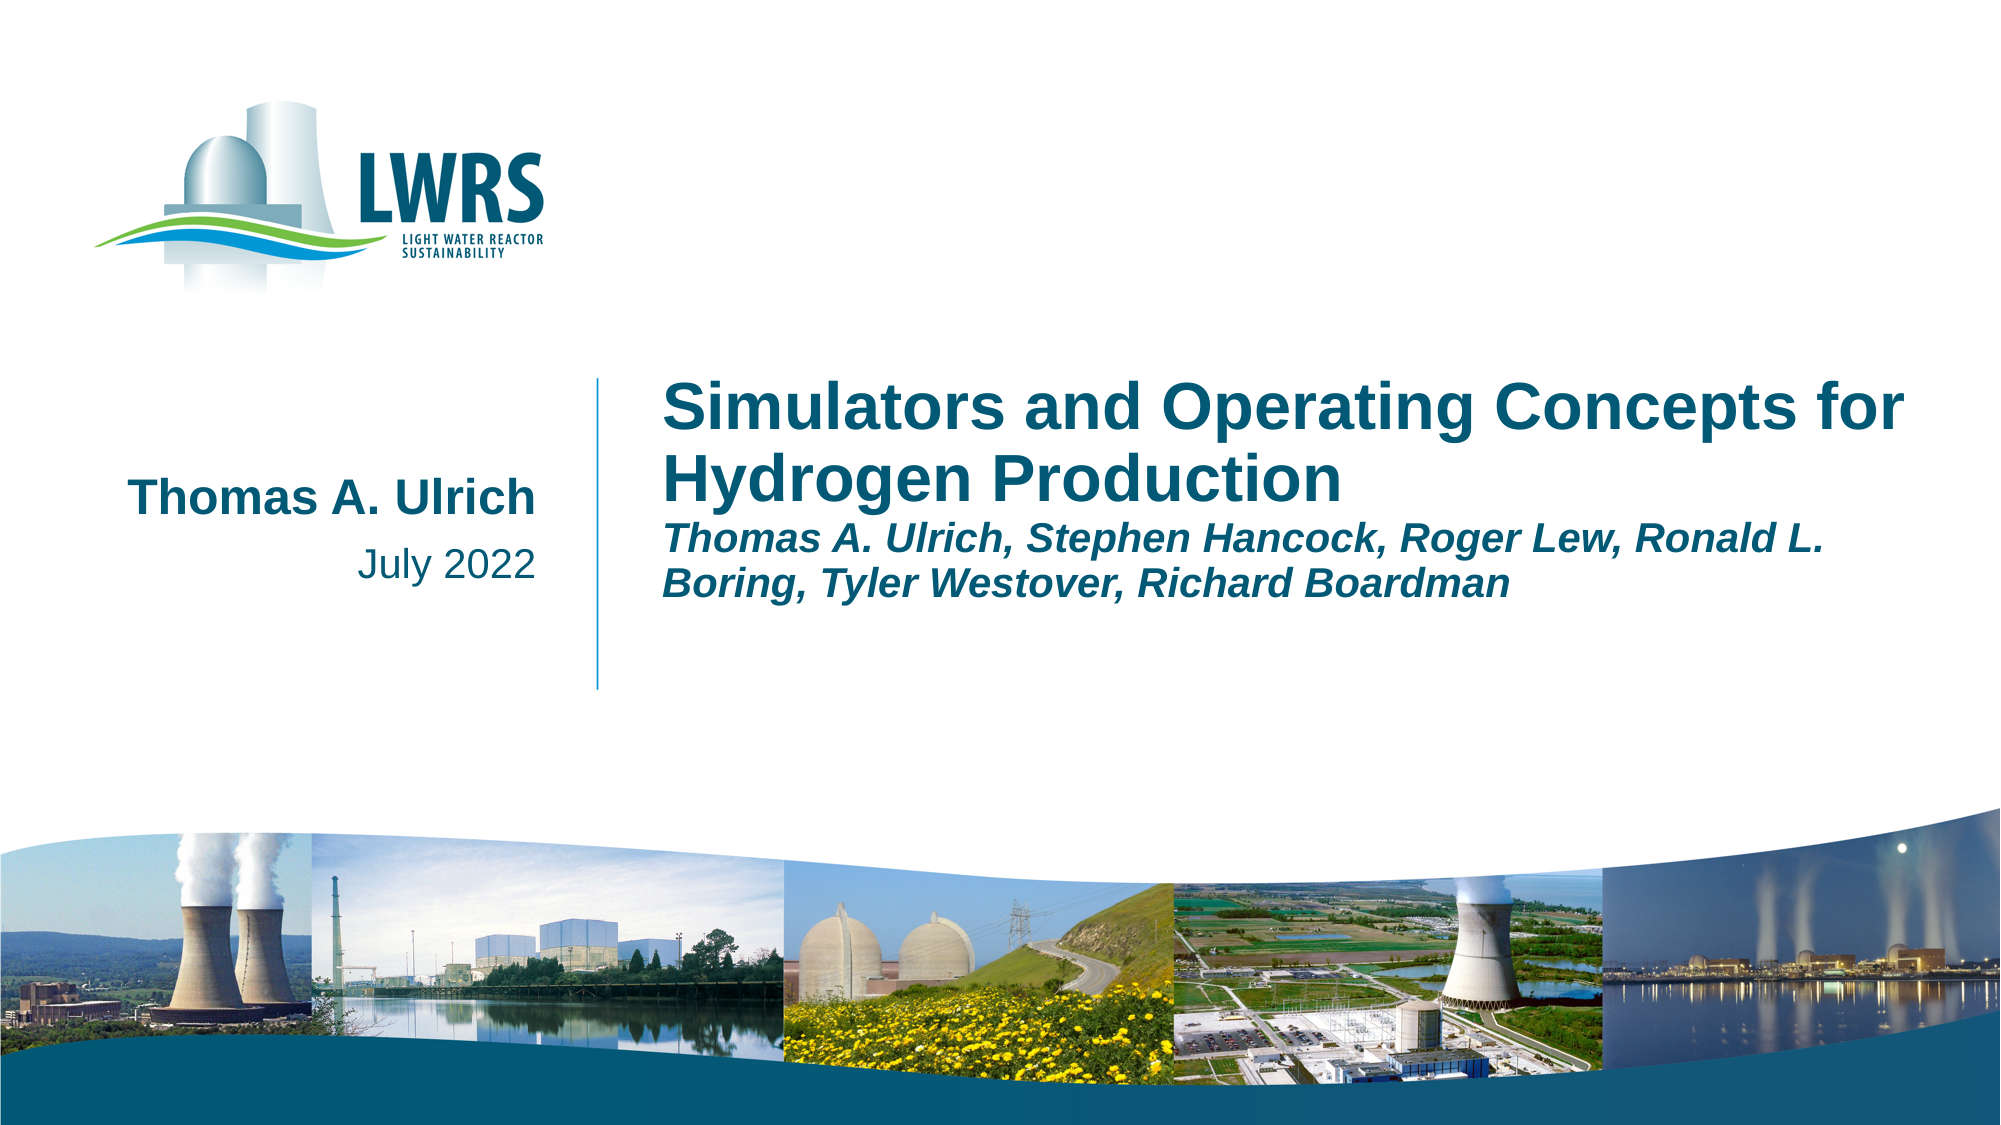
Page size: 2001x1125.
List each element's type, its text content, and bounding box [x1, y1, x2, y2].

list Simulators and Operating Concepts for Hydrogen Production Thomas A. Ulrich, Stephen Hancock, Roger Lew, Ronald L. Boring, Tyler Westover, Richard Boardman [662, 347, 2000, 724]
list Thomas A. Ulrich July 2022 [119, 415, 537, 644]
picture [0, 0, 2000, 1125]
